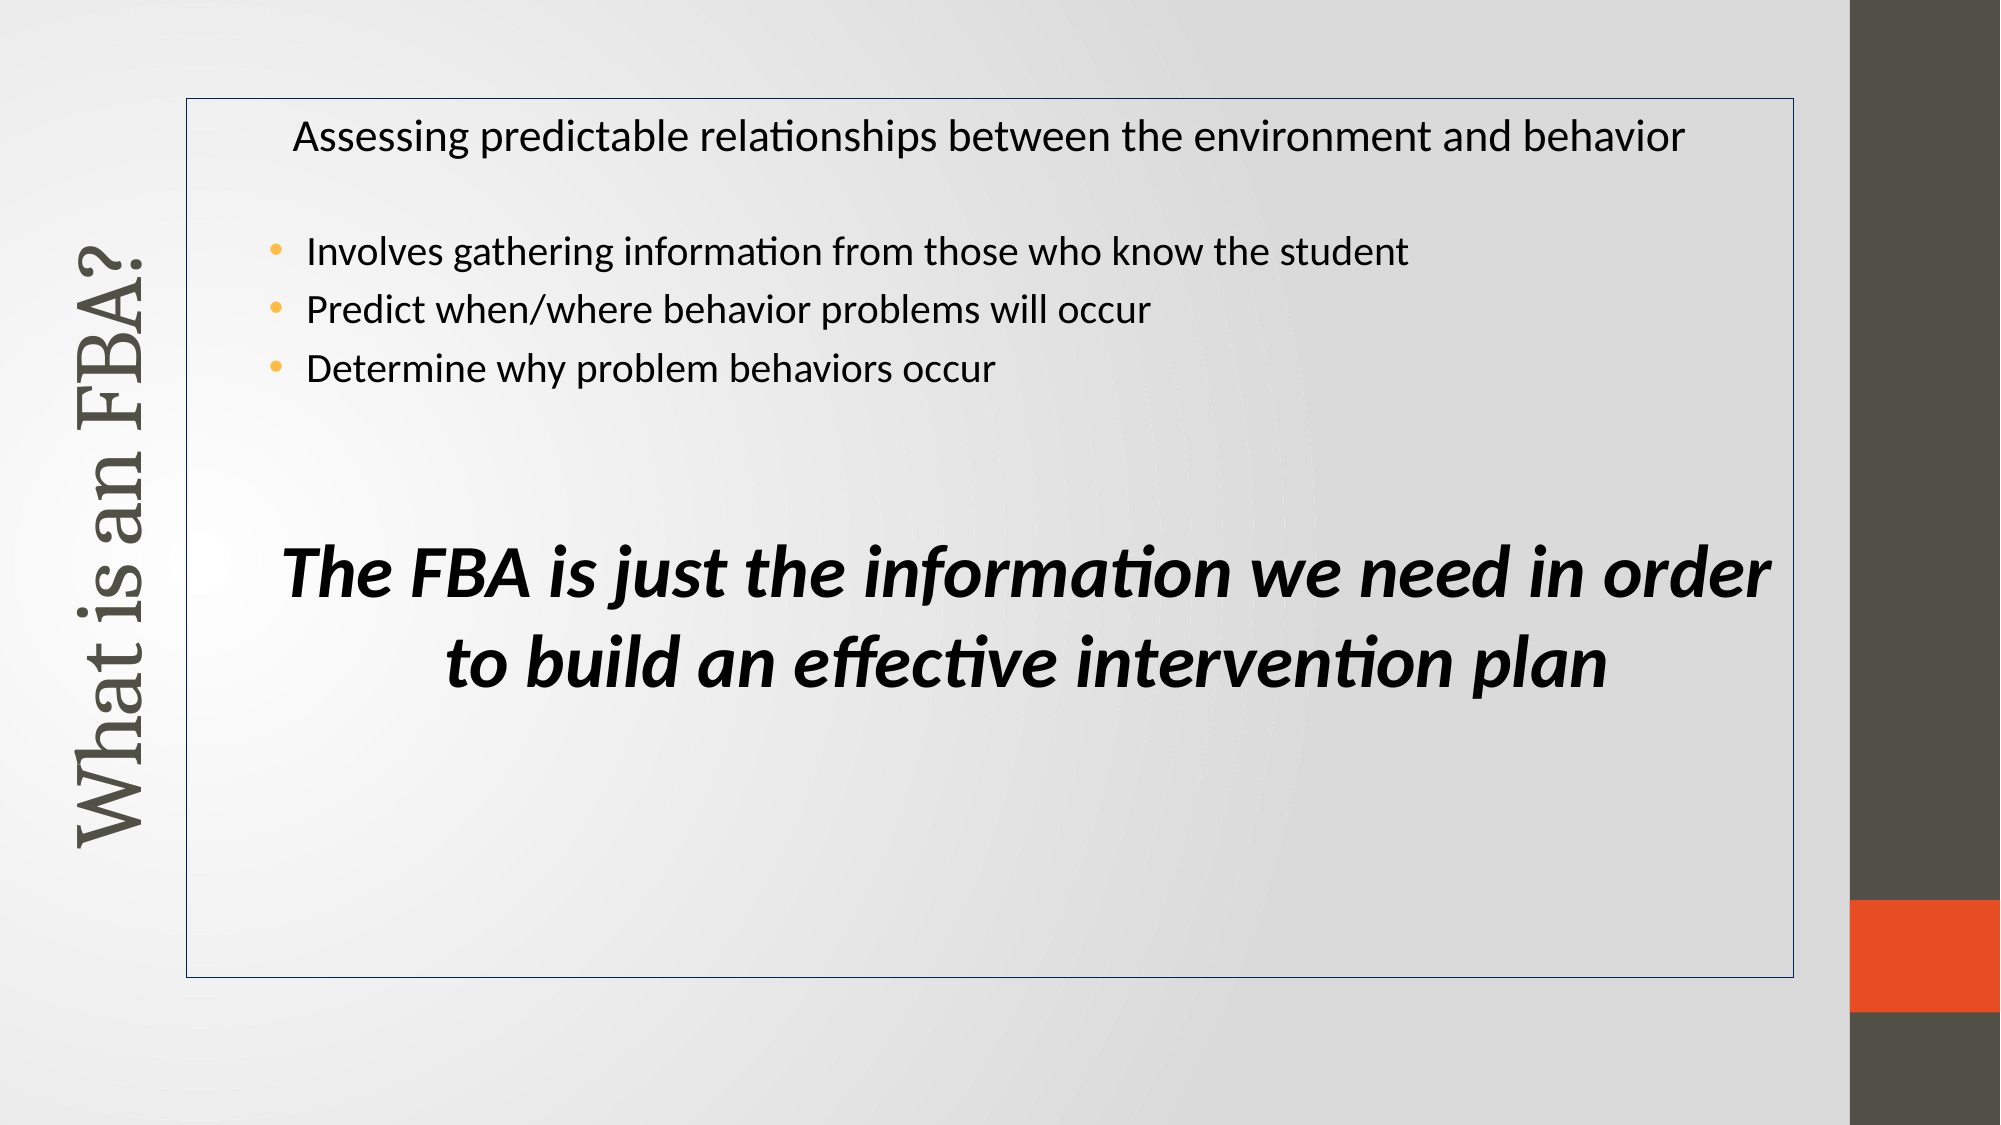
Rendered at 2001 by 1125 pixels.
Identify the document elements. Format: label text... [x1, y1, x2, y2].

title What is an FBA? [0, 138, 186, 866]
list Assessing predictable relationships between the environment and behavior Involves gathering information from those who know the student Predict when/where behavior problems will occur Determine why problem behaviors occur The FBA is just the information we need in order to build an effective intervention plan [186, 98, 1794, 978]
